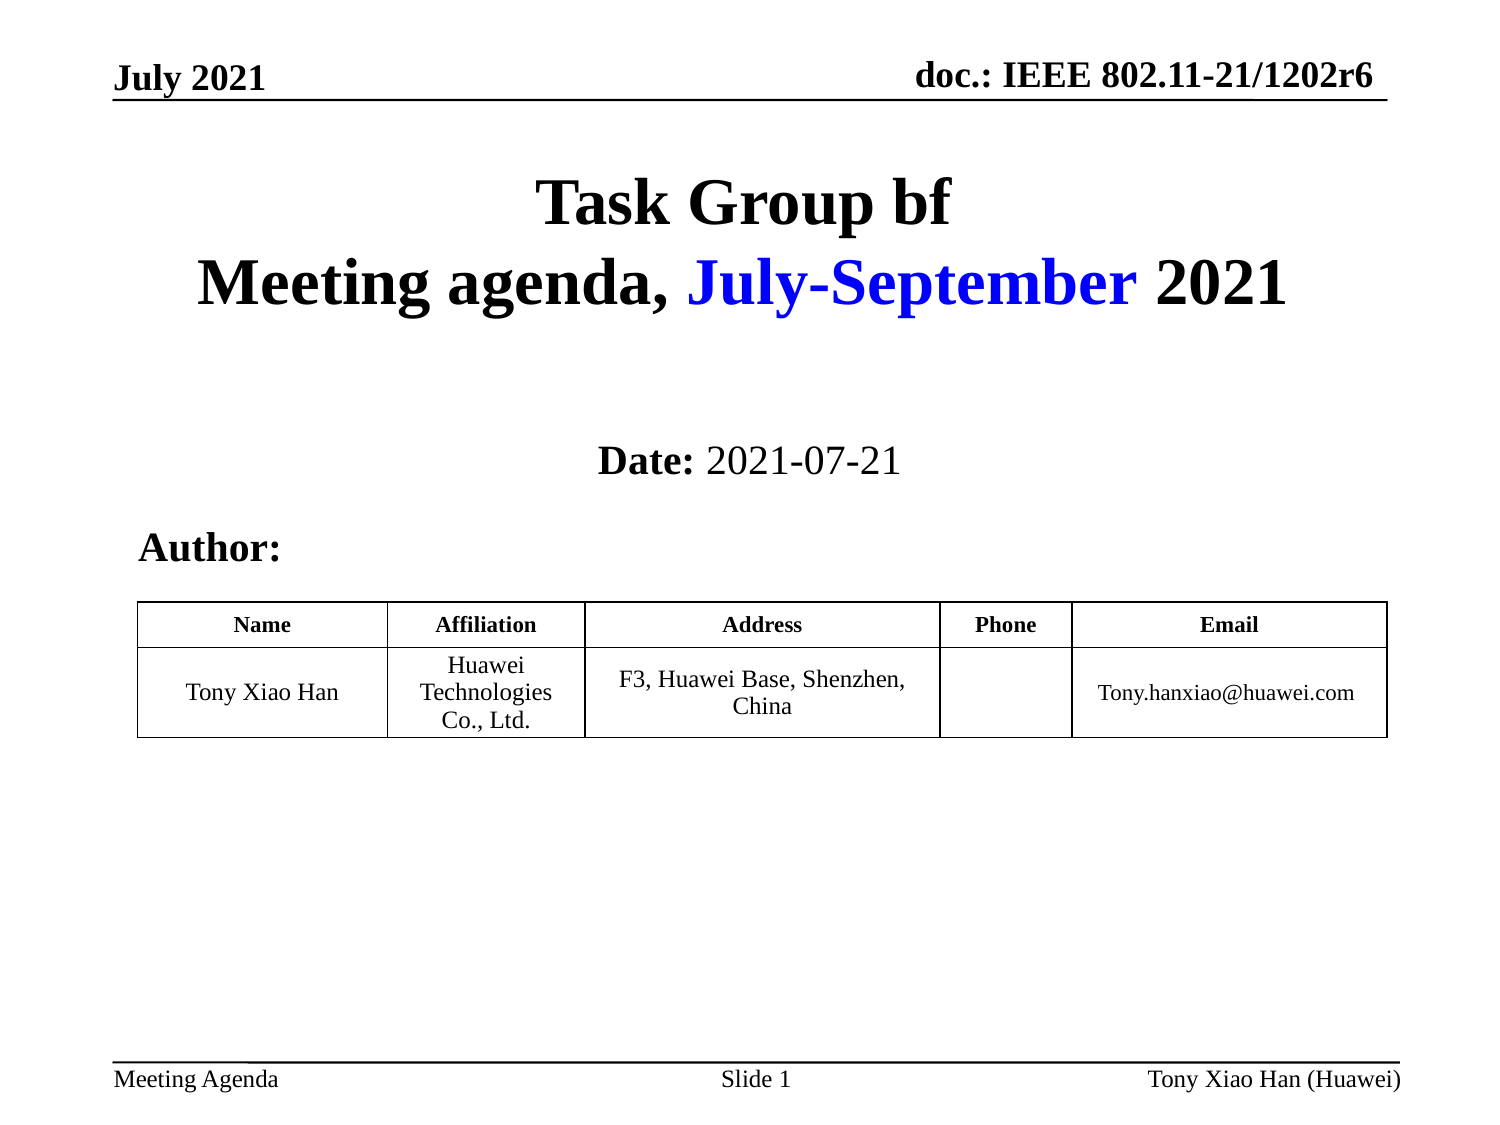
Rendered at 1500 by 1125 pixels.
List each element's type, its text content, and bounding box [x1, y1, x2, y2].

table_cell [941, 648, 1071, 737]
table_cell Tony Xiao Han [138, 648, 387, 737]
title Task Group bf Meeting agenda, July-September 2021 [62, 149, 1425, 325]
table_header Name [138, 603, 387, 647]
table_cell Tony.hanxiao@huawei.com [1073, 648, 1386, 737]
list Date: 2021-07-21 [112, 425, 1388, 488]
table_header Phone [941, 603, 1071, 647]
footer Tony Xiao Han (Huawei) [987, 1061, 1402, 1093]
table_header Address [586, 603, 939, 647]
table_header Affiliation [388, 603, 584, 647]
text_box Author: [112, 512, 350, 575]
table_header Email [1073, 603, 1386, 647]
table_cell F3, Huawei Base, Shenzhen, China [586, 648, 939, 737]
table_cell Huawei Technologies Co., Ltd. [388, 648, 584, 737]
slide_number Slide 1 [712, 1061, 800, 1093]
